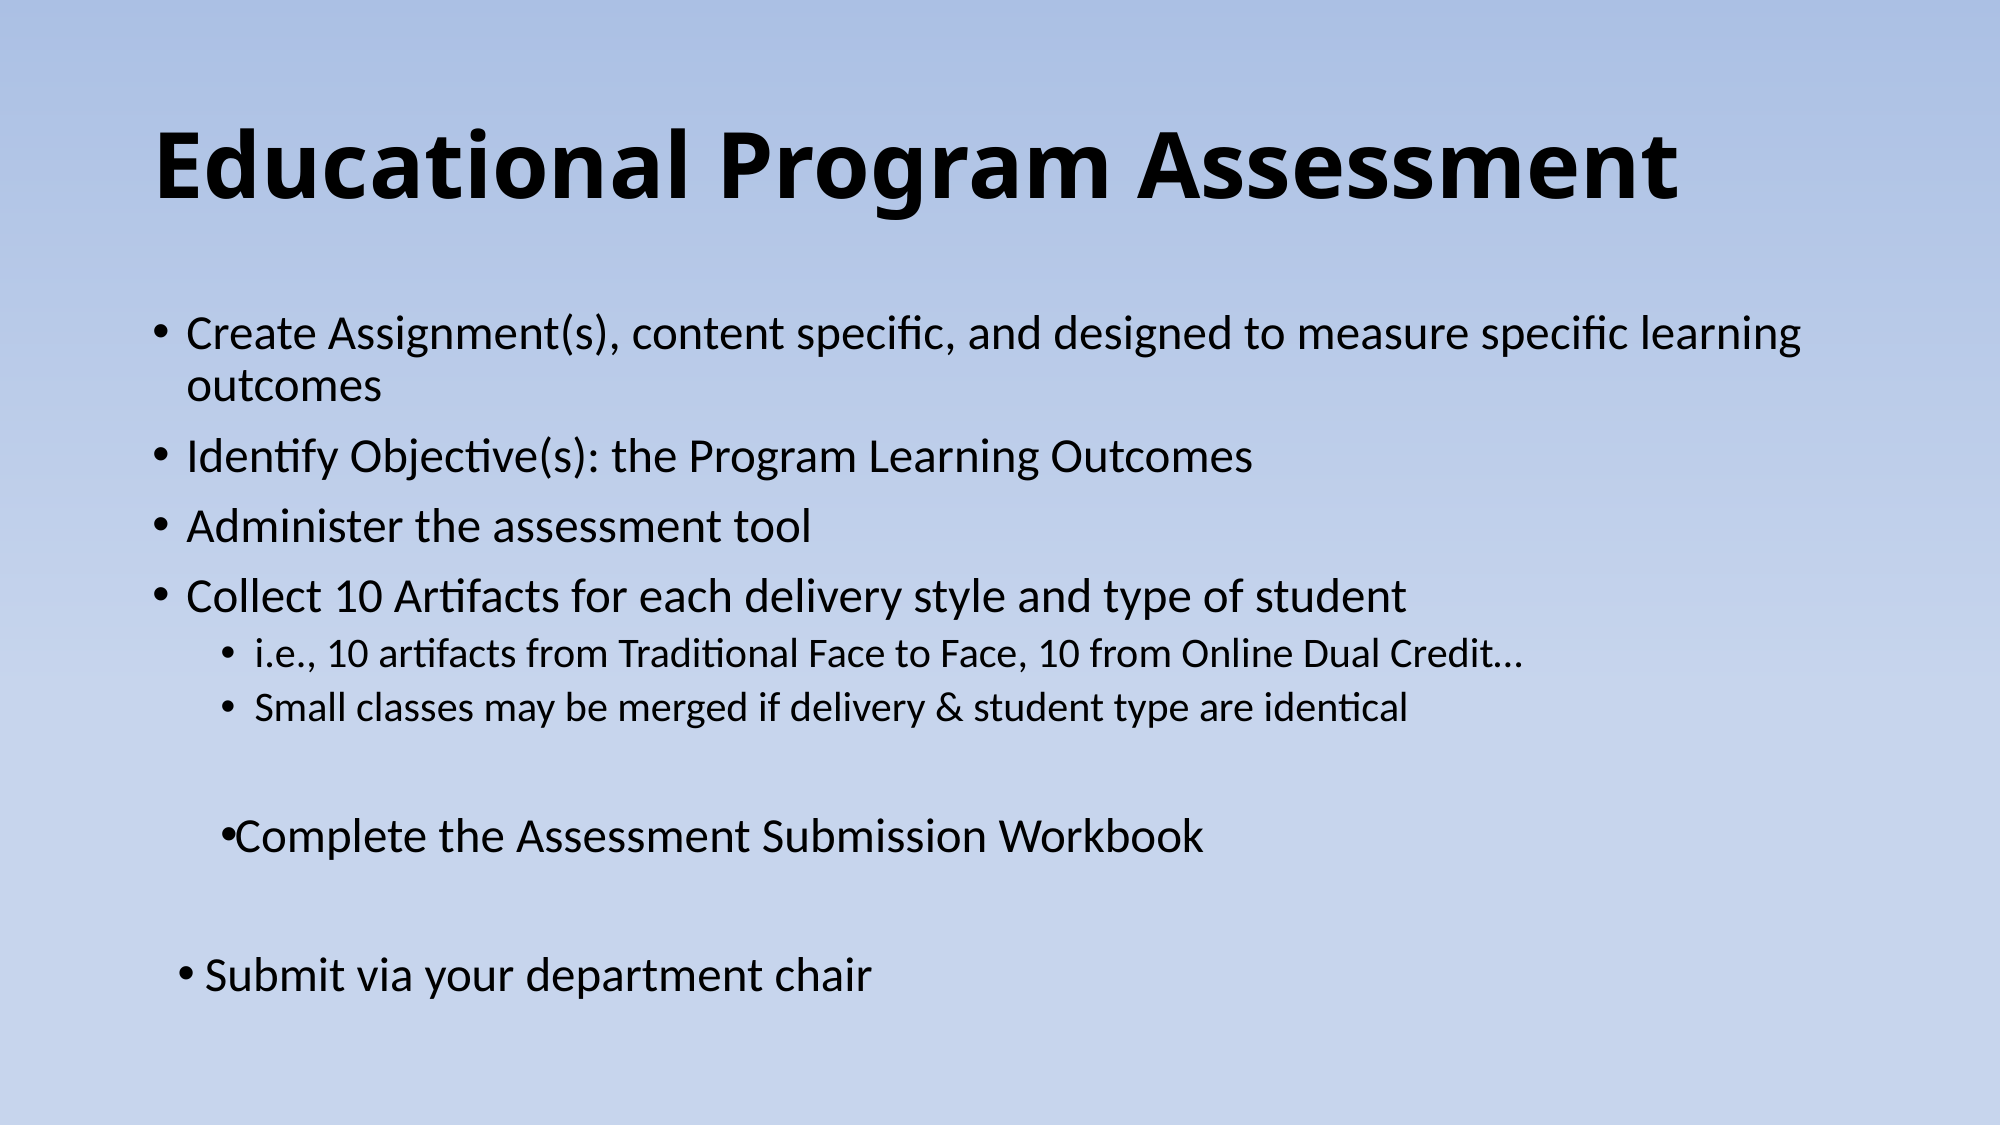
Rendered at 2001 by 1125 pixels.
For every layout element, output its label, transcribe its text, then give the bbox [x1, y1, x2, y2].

title Educational Program Assessment [137, 59, 1863, 278]
list Create Assignment(s), content specific, and designed to measure specific learning outcomes Identify Objective(s): the Program Learning Outcomes Administer the assessment tool Collect 10 Artifacts for each delivery style and type of student i.e., 10 artifacts from Traditional Face to Face, 10 from Online Dual Credit… Small classes may be merged if delivery & student type are identical Complete the Assessment Submission Workbook Submit via your department chair [137, 299, 1863, 1014]
